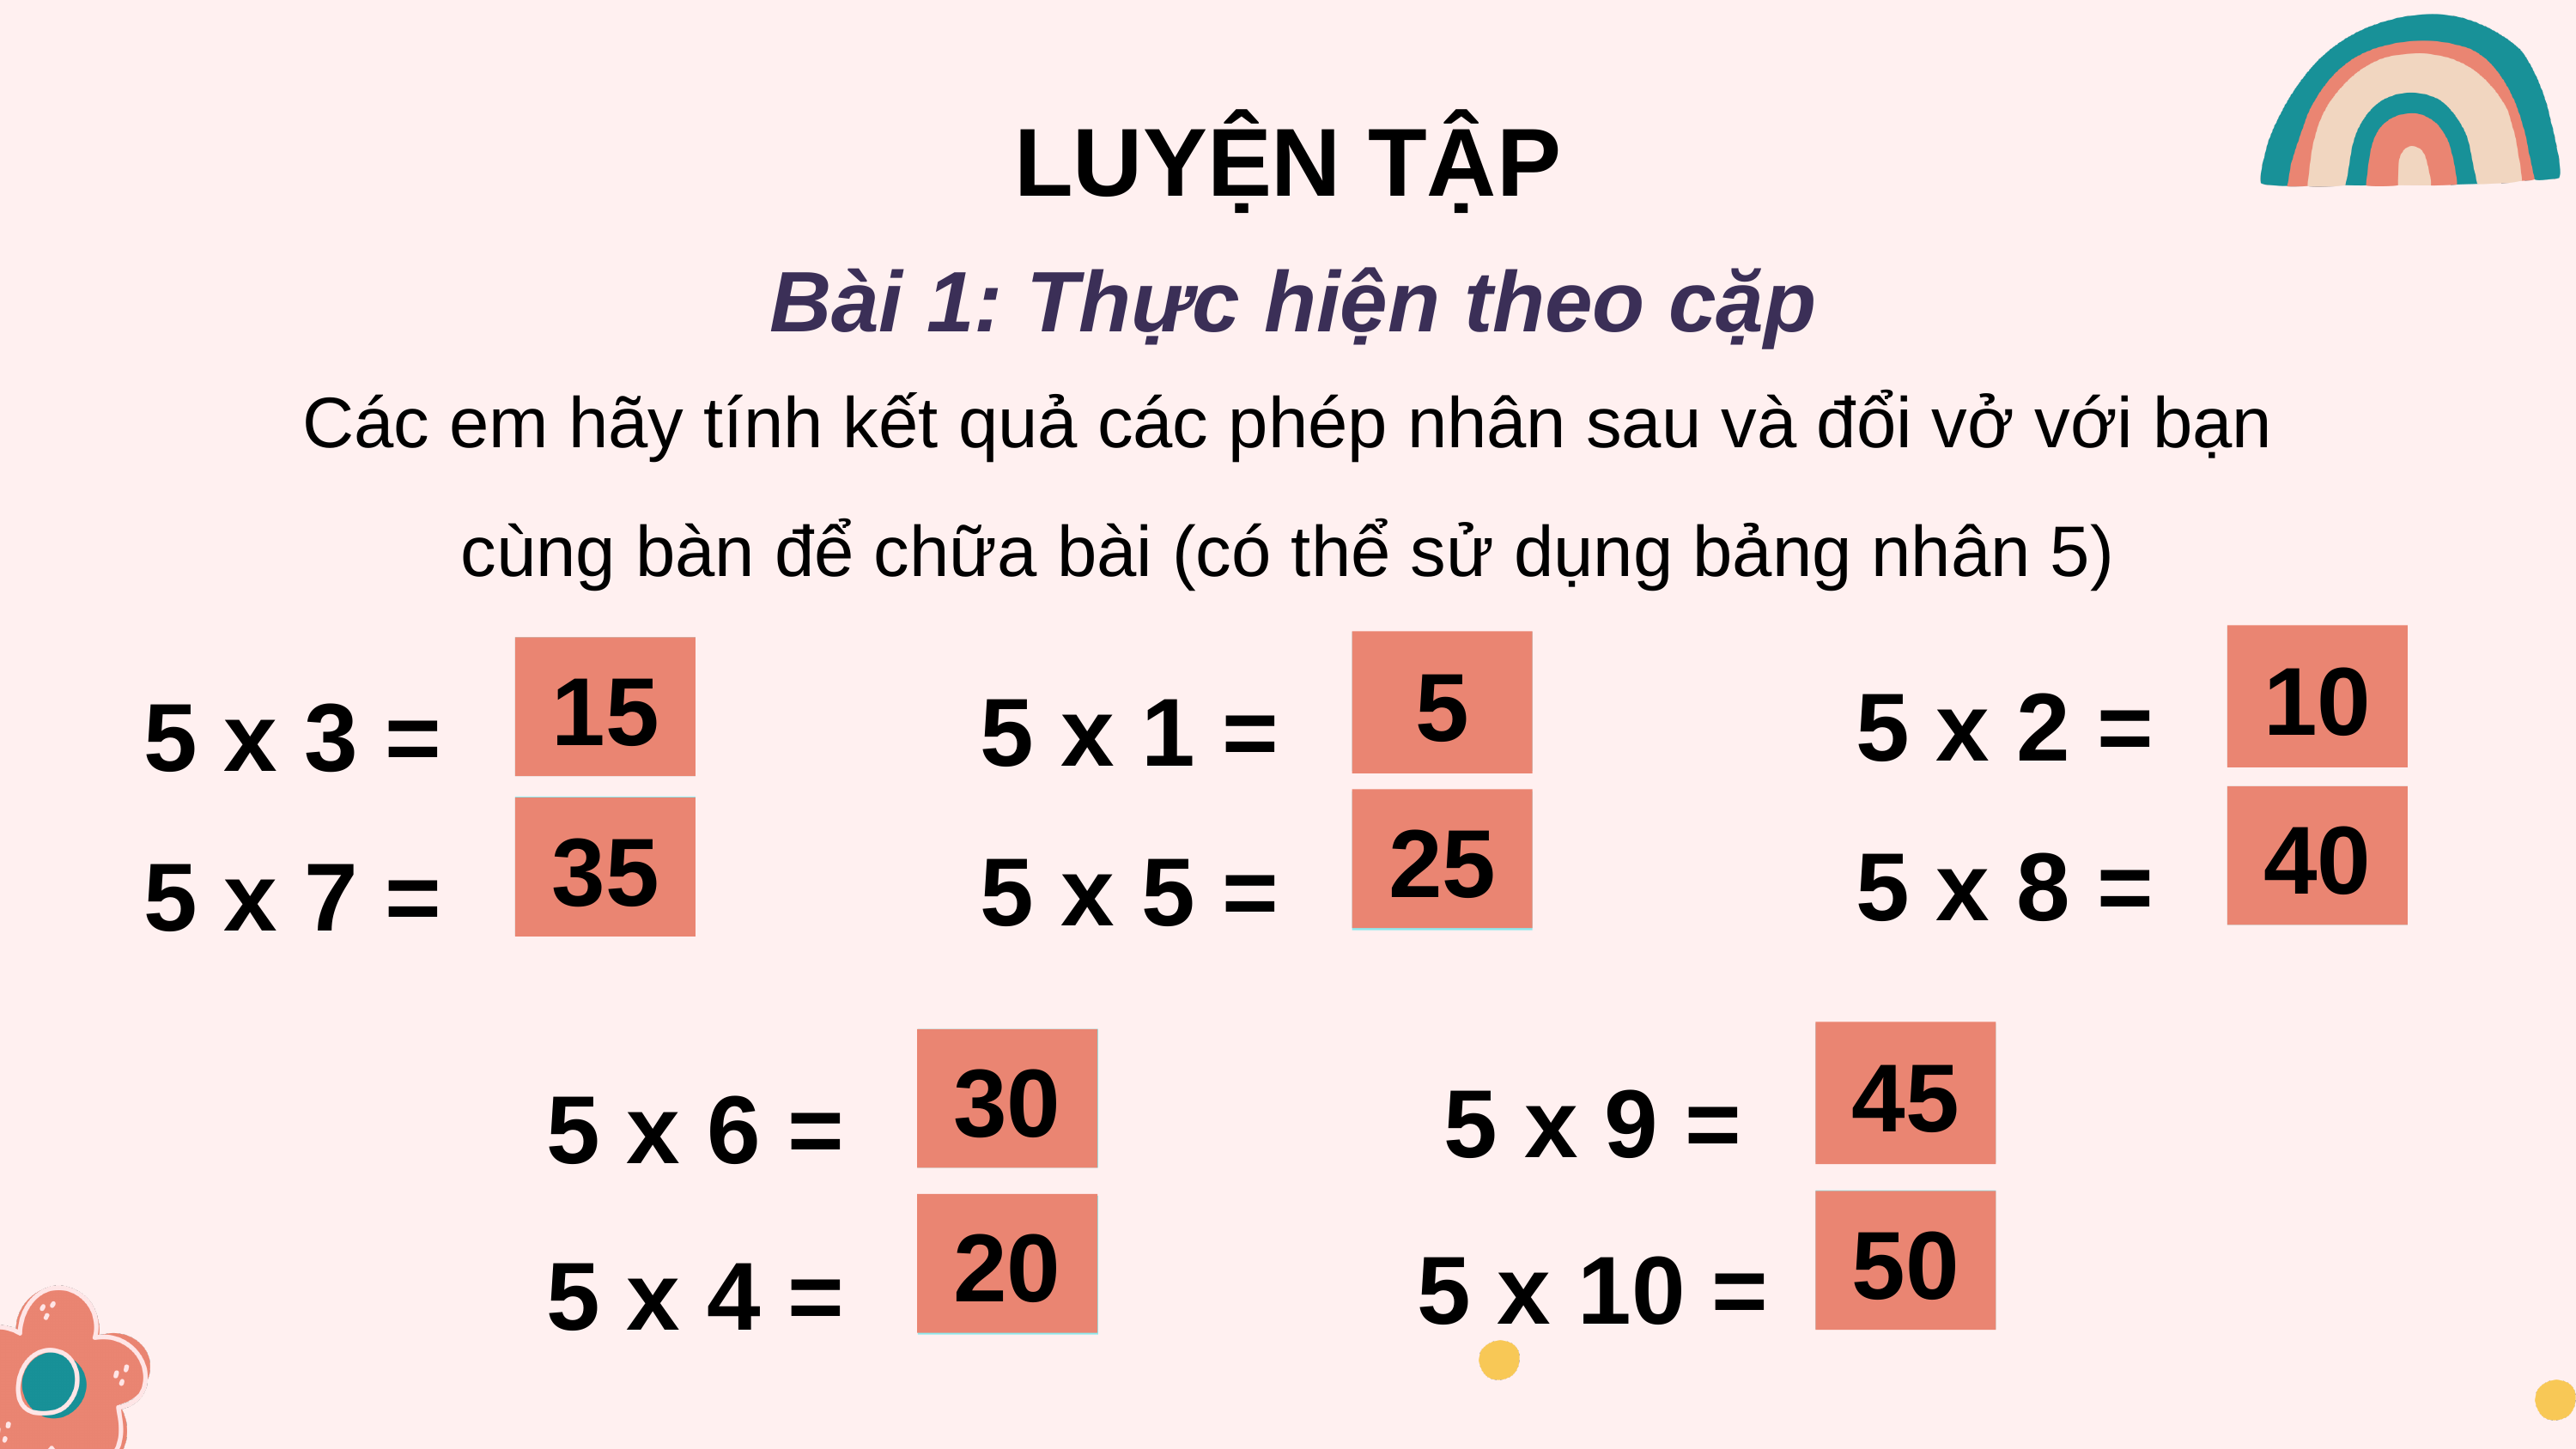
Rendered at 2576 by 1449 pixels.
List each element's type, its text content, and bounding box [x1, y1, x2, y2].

text_box Bài 1: Thực hiện theo cặp [332, 187, 2254, 327]
text_box LUYỆN TẬP [594, 100, 1982, 187]
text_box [499, 1008, 1099, 1168]
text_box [1808, 605, 2409, 765]
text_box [1396, 1003, 1996, 1163]
picture [2535, 1379, 2576, 1421]
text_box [1808, 765, 2409, 925]
picture [2257, 14, 2563, 187]
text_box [933, 611, 1534, 771]
picture [1479, 1340, 1521, 1381]
text_box Các em hãy tính kết quả các phép nhân sau và đổi vở với bạn cùng bàn để chữa bài (có thể sử dụng bảng nhân 5) [282, 327, 2294, 597]
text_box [96, 616, 696, 776]
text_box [499, 1174, 1099, 1335]
picture [0, 1285, 155, 1449]
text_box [1396, 1169, 1996, 1330]
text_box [933, 771, 1534, 931]
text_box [96, 776, 696, 937]
